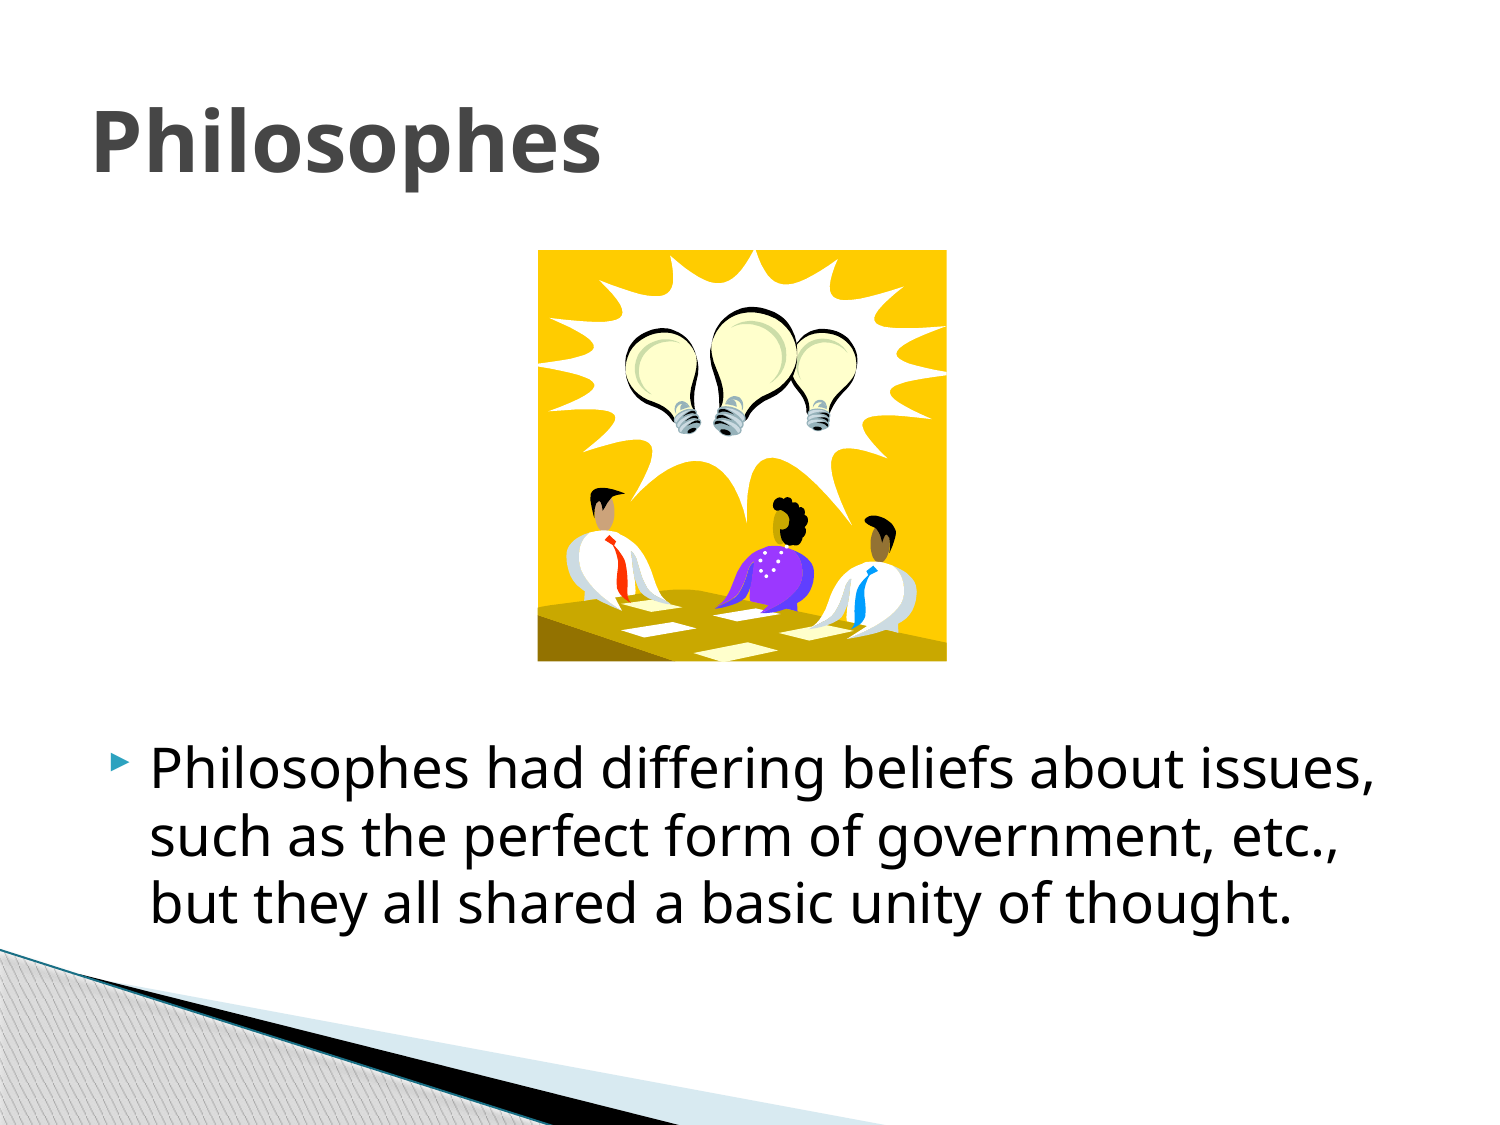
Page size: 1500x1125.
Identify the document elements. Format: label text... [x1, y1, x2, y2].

picture [537, 249, 947, 663]
list Philosophes had differing beliefs about issues, such as the perfect form of government, etc., but they all shared a basic unity of thought. [75, 725, 1425, 1075]
title Philosophes [75, 45, 1425, 233]
